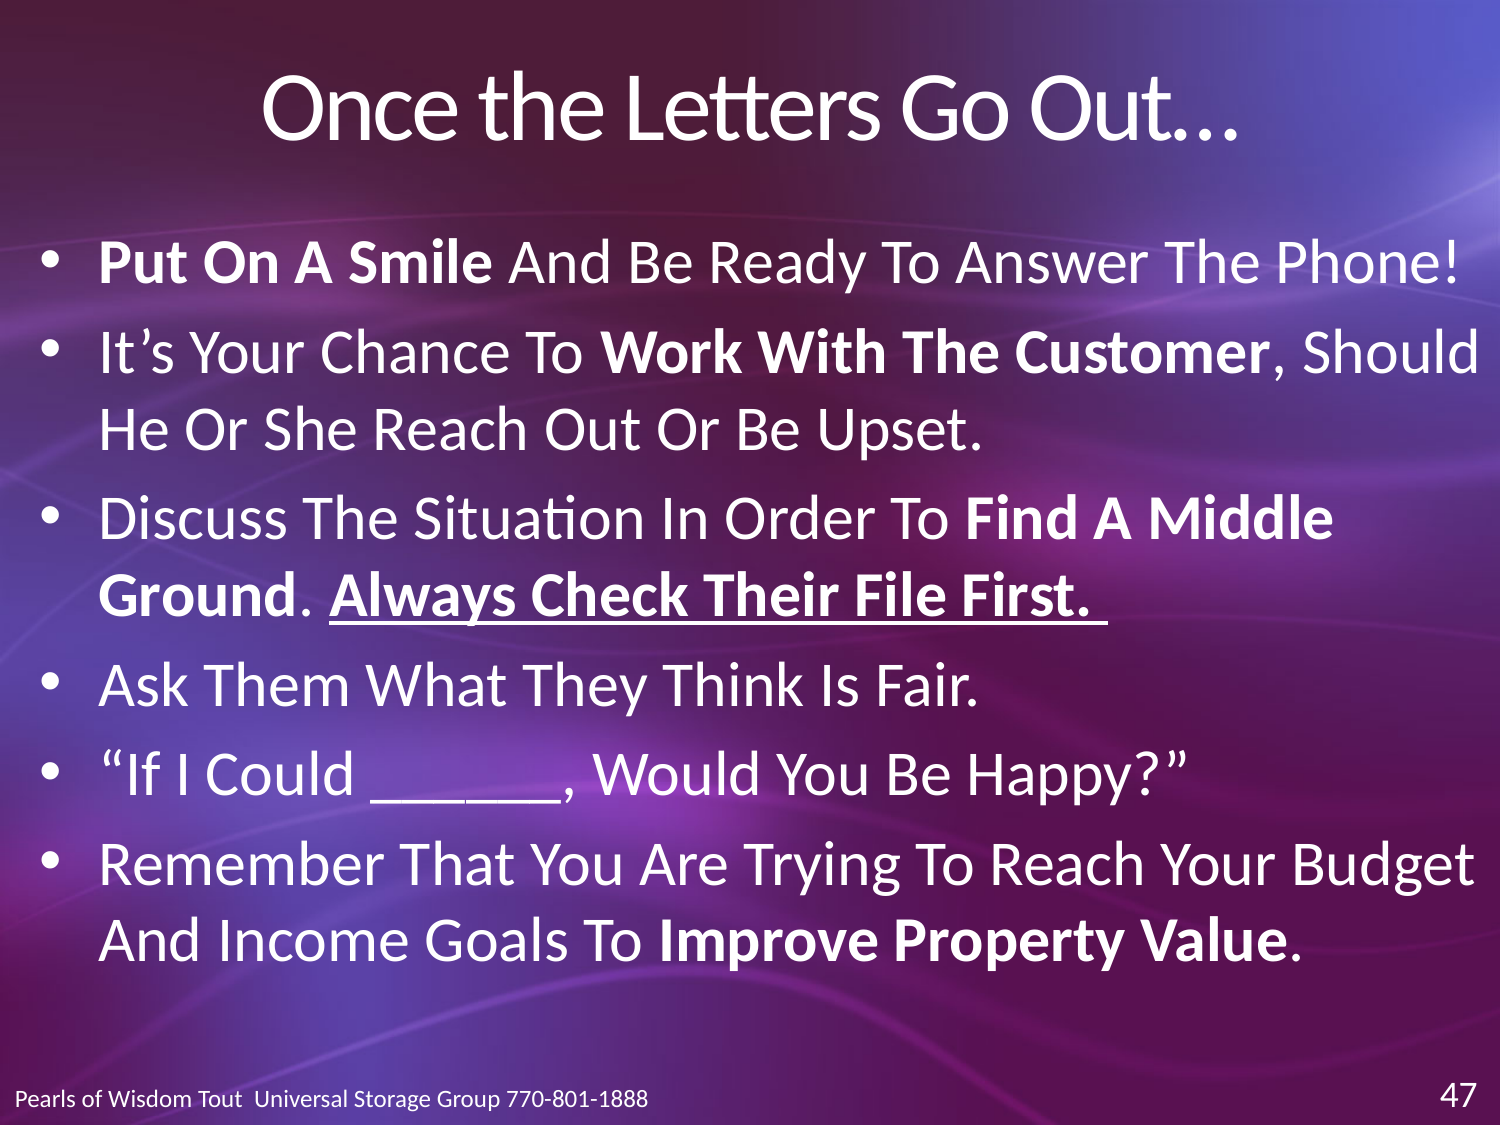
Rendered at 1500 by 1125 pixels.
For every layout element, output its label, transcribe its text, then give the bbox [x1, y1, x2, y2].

picture [0, 0, 1500, 1125]
text_box 47 [1424, 1062, 1500, 1125]
title Once the Letters Go Out… [75, 12, 1425, 188]
text_box Pearls of Wisdom Tout Universal Storage Group 770-801-1888 [0, 1074, 1275, 1125]
list Put On A Smile And Be Ready To Answer The Phone! It’s Your Chance To Work With The Customer, Should He Or She Reach Out Or Be Upset. Discuss The Situation In Order To Find A Middle Ground. Always Check Their File First. Ask Them What They Think Is Fair. “If I Could ______, Would You Be Happy?” Remember That You Are Trying To Reach Your Budget And Income Goals To Improve Property Value. [24, 212, 1500, 1005]
